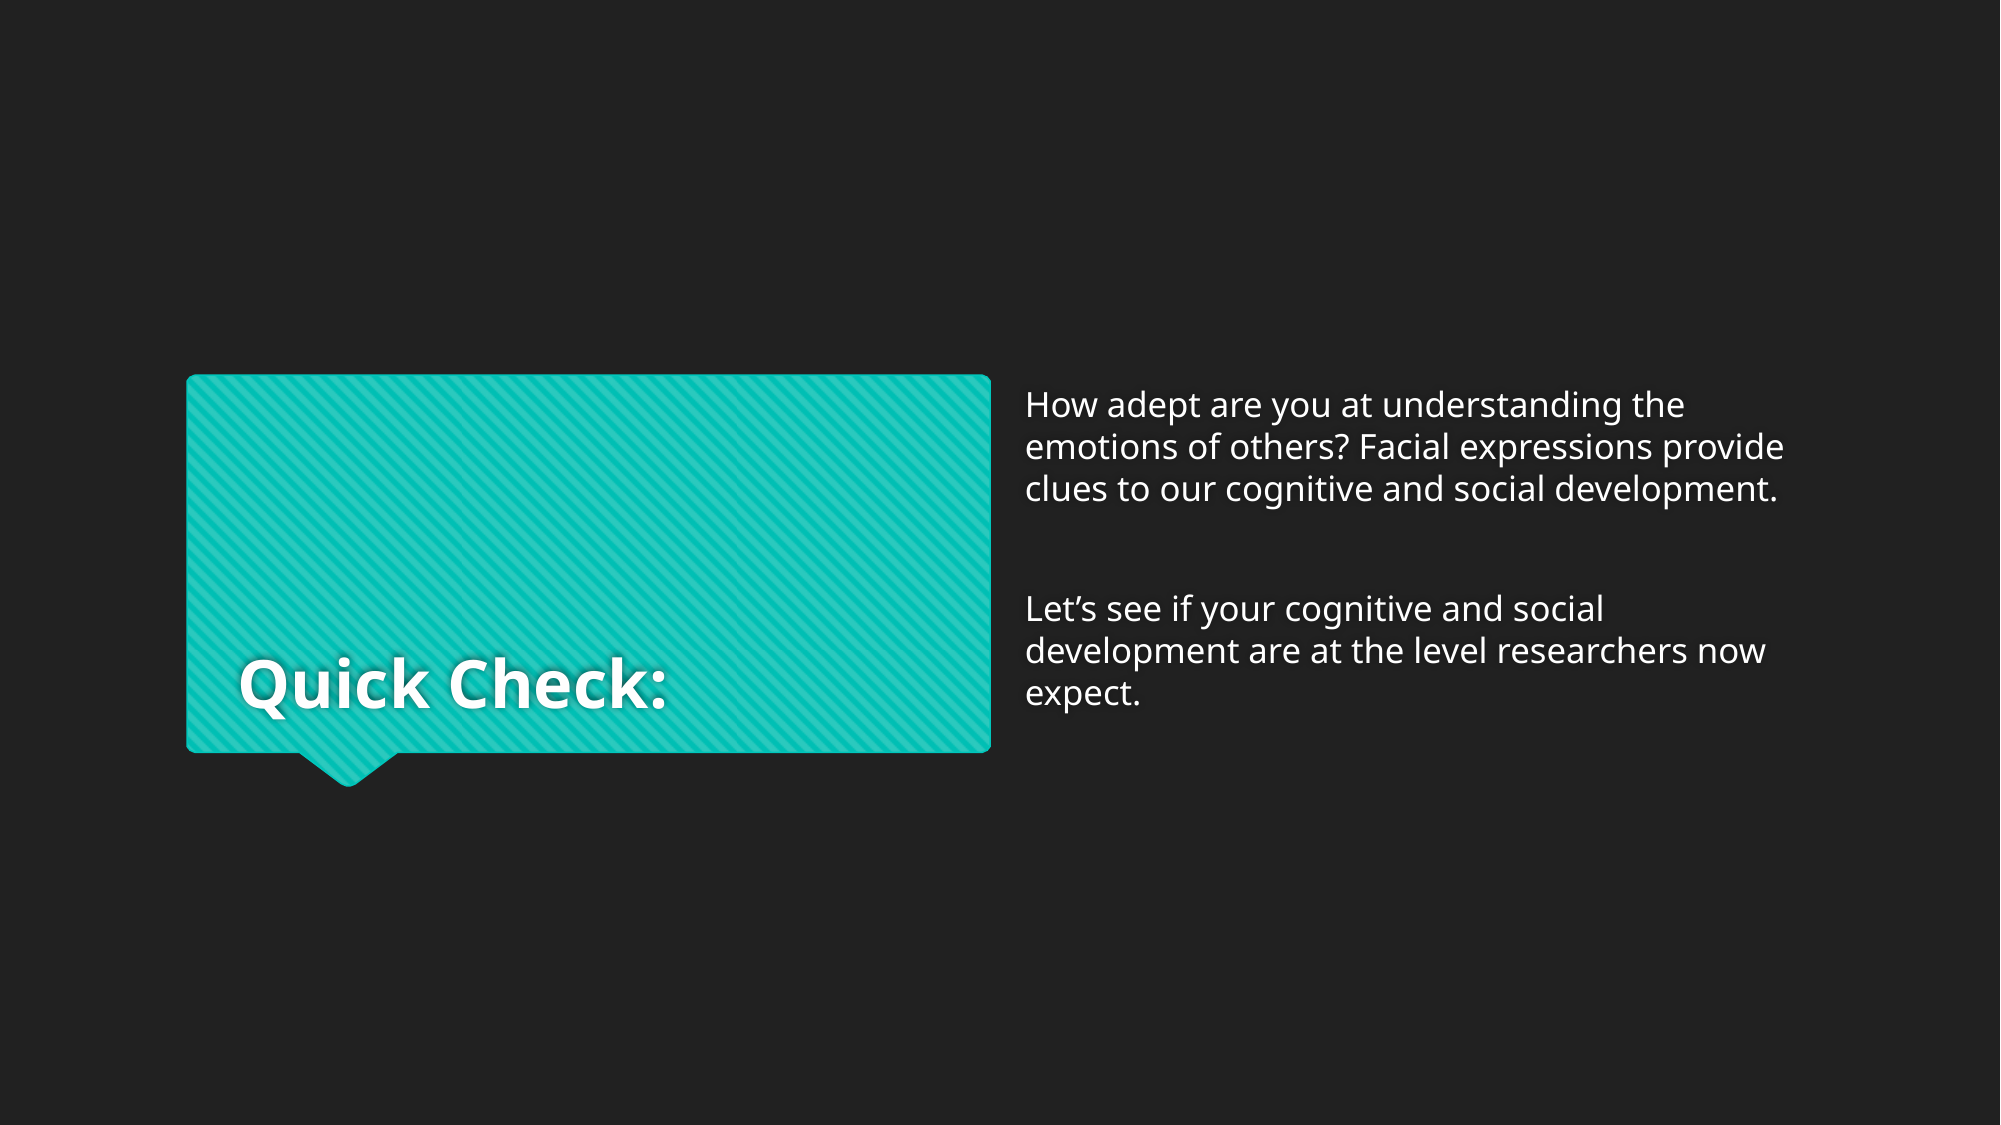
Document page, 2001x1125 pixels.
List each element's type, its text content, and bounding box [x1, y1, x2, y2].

title Quick Check: [222, 399, 942, 729]
list How adept are you at understanding the emotions of others? Facial expressions provide clues to our cognitive and social development. Let’s see if your cognitive and social development are at the level researchers now expect. [1009, 375, 1811, 752]
